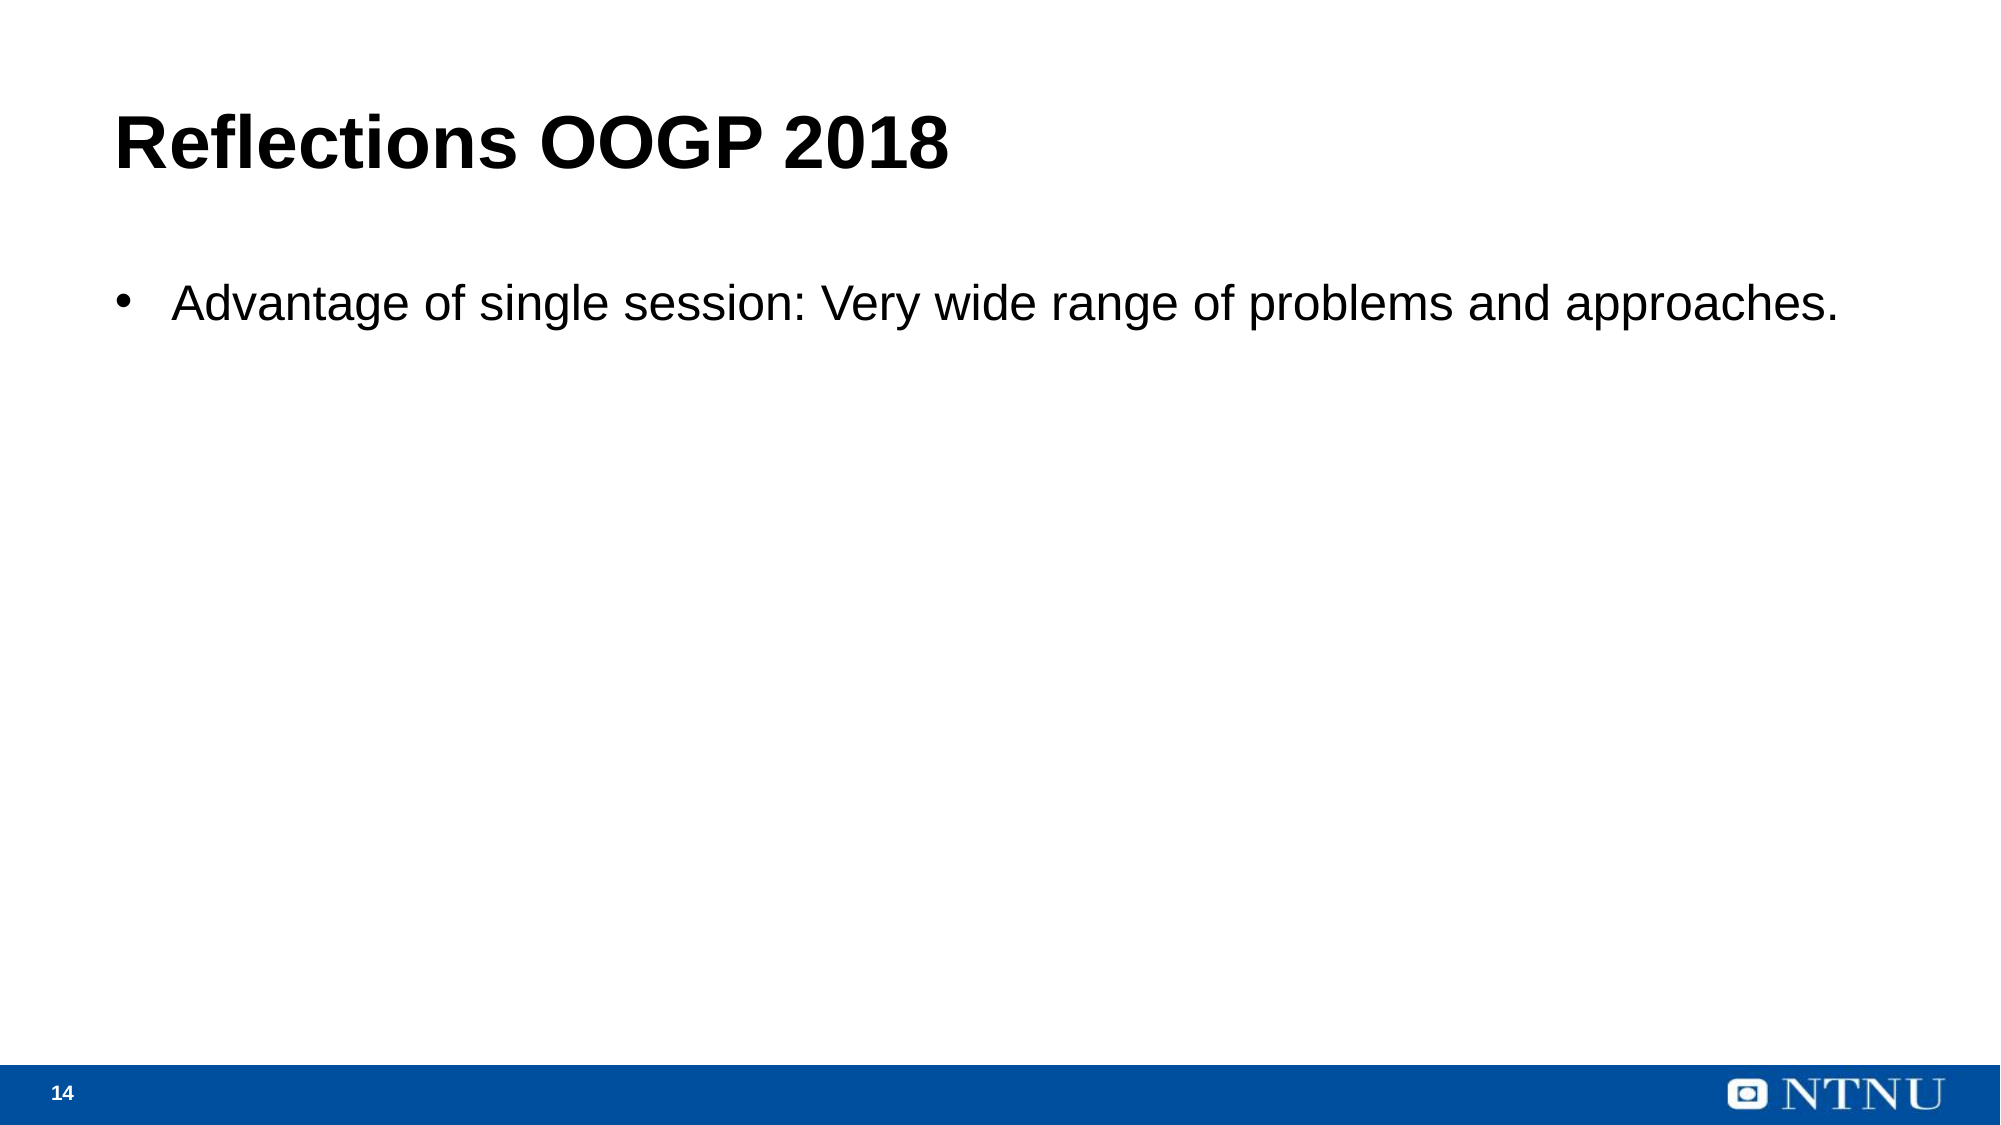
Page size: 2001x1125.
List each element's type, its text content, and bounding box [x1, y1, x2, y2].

picture [0, 1065, 2000, 1125]
title Reflections OOGP 2018 [99, 45, 1900, 233]
list Advantage of single session: Very wide range of problems and approaches. [99, 262, 1900, 1005]
